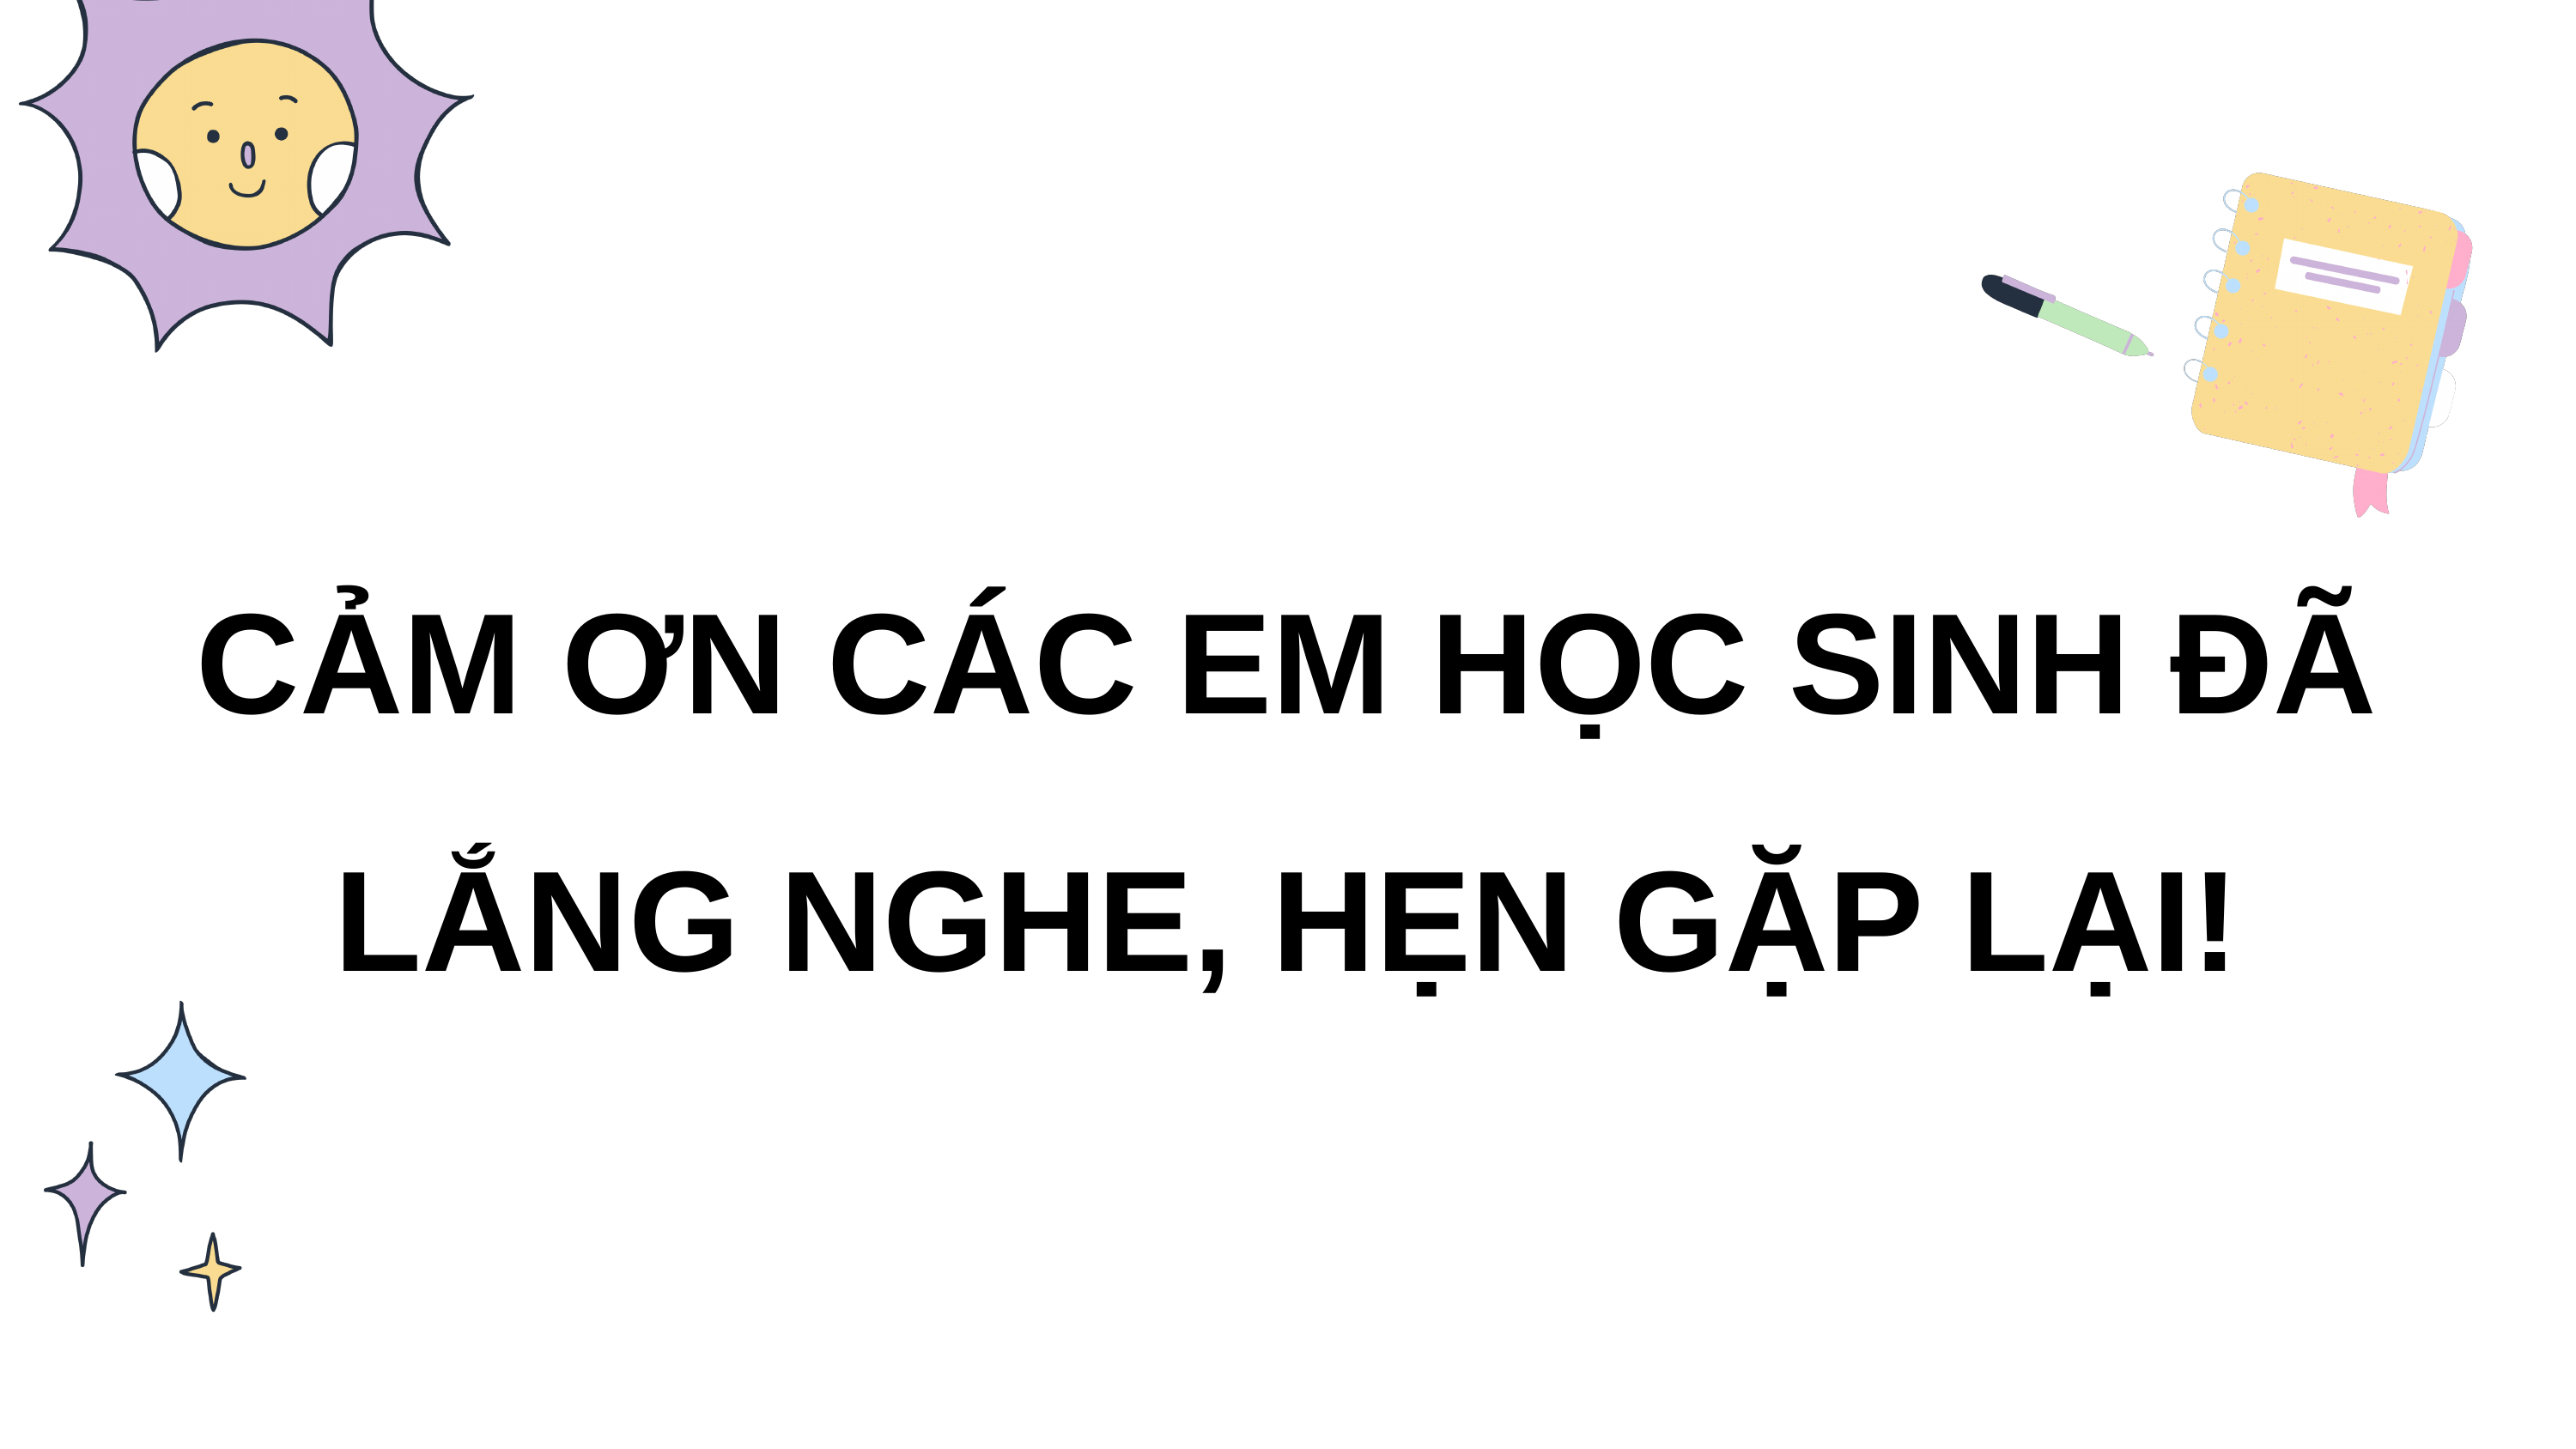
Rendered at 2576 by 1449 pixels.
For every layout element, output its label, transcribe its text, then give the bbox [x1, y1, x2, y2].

picture [42, 999, 247, 1313]
picture [2154, 160, 2497, 505]
picture [1979, 230, 2154, 403]
picture [18, 0, 476, 355]
text_box CẢM ƠN CÁC EM HỌC SINH ĐÃ LẮNG NGHE, HẸN GẶP LẠI! [94, 484, 2481, 1000]
